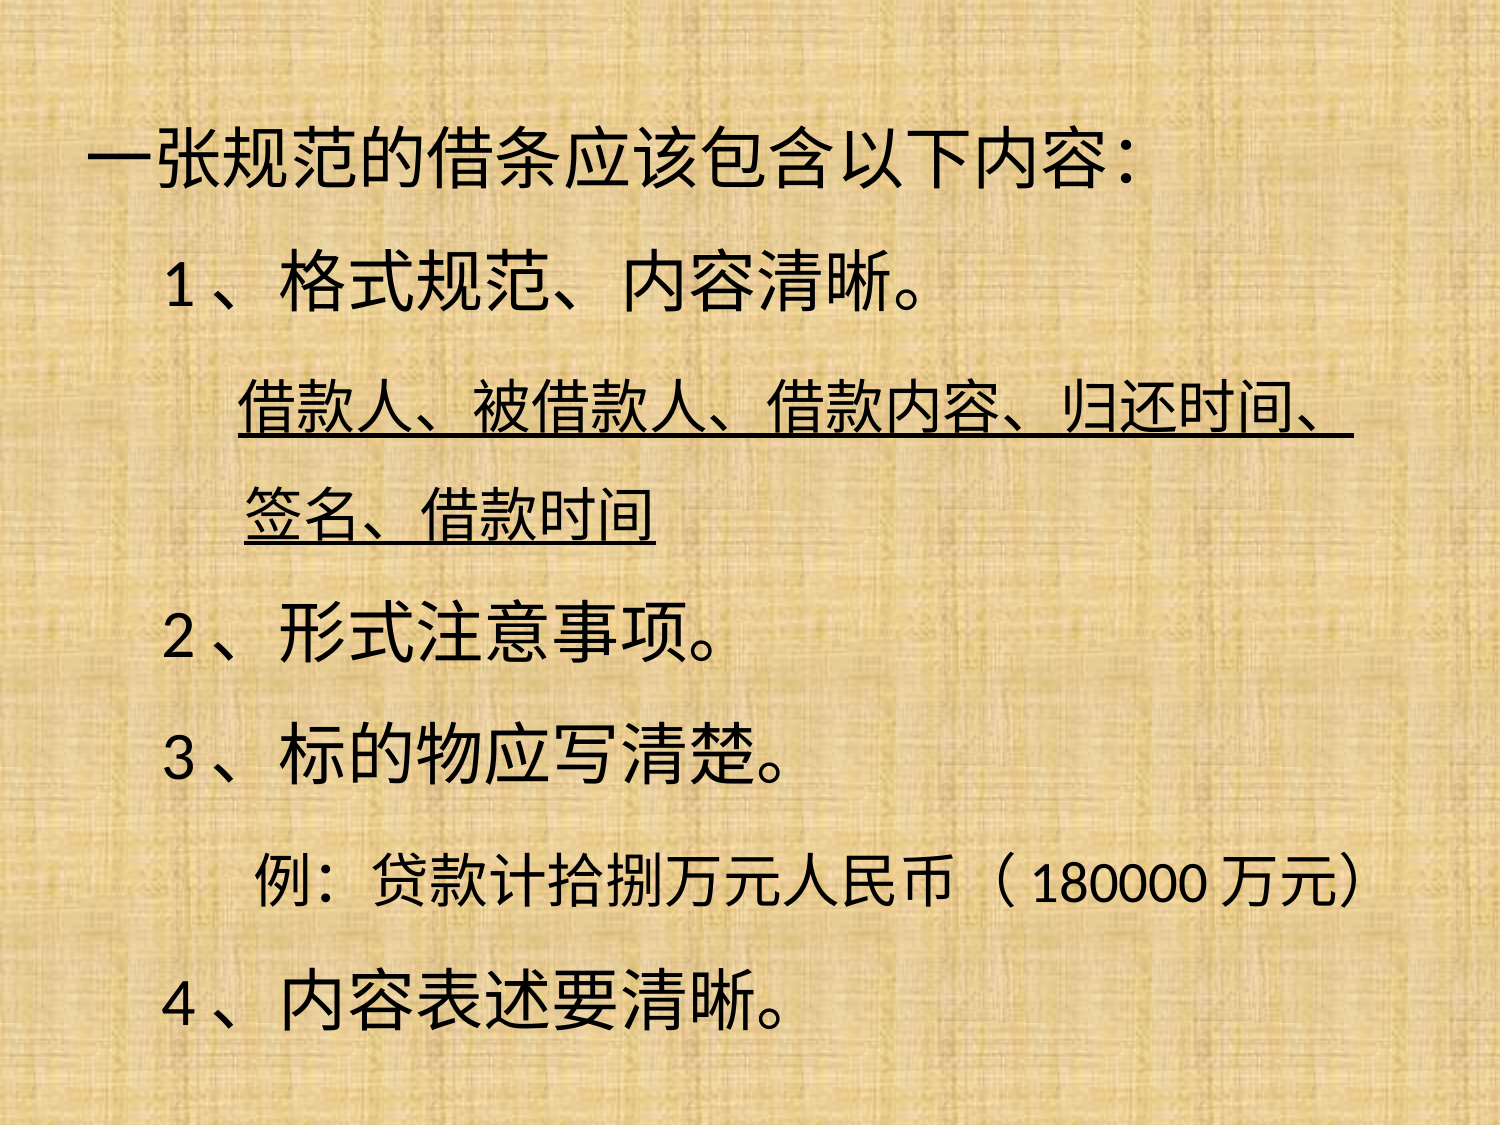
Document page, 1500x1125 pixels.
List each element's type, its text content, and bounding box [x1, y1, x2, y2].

picture [0, 0, 1500, 1125]
title 一张规范的借条应该包含以下内容： 1、格式规范、内容清晰。 借款人、被借款人、借款内容、归还时间、 签名、借款时间 2、形式注意事项。 3、标的物应写清楚。 例：贷款计拾捌万元人民币（180000万元） 4、内容表述要清晰。 [70, 58, 1418, 1055]
